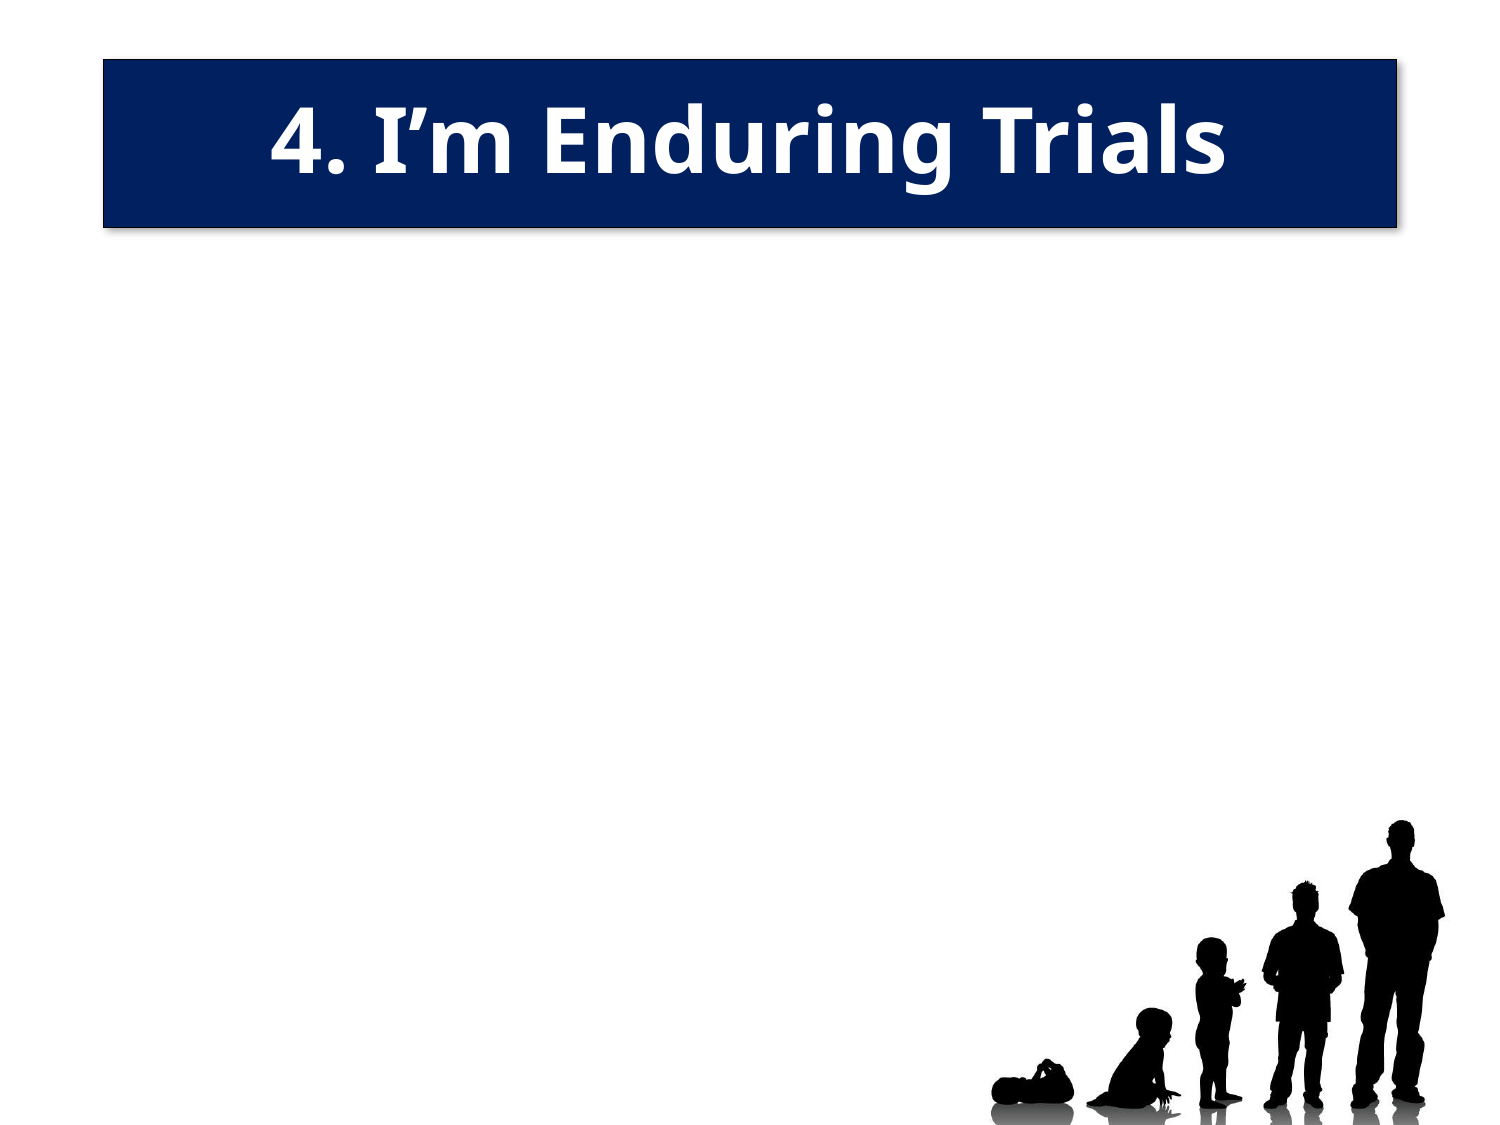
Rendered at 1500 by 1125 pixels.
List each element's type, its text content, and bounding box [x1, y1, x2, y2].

picture [938, 809, 1500, 1125]
title 4. I’m Enduring Trials [103, 59, 1397, 228]
